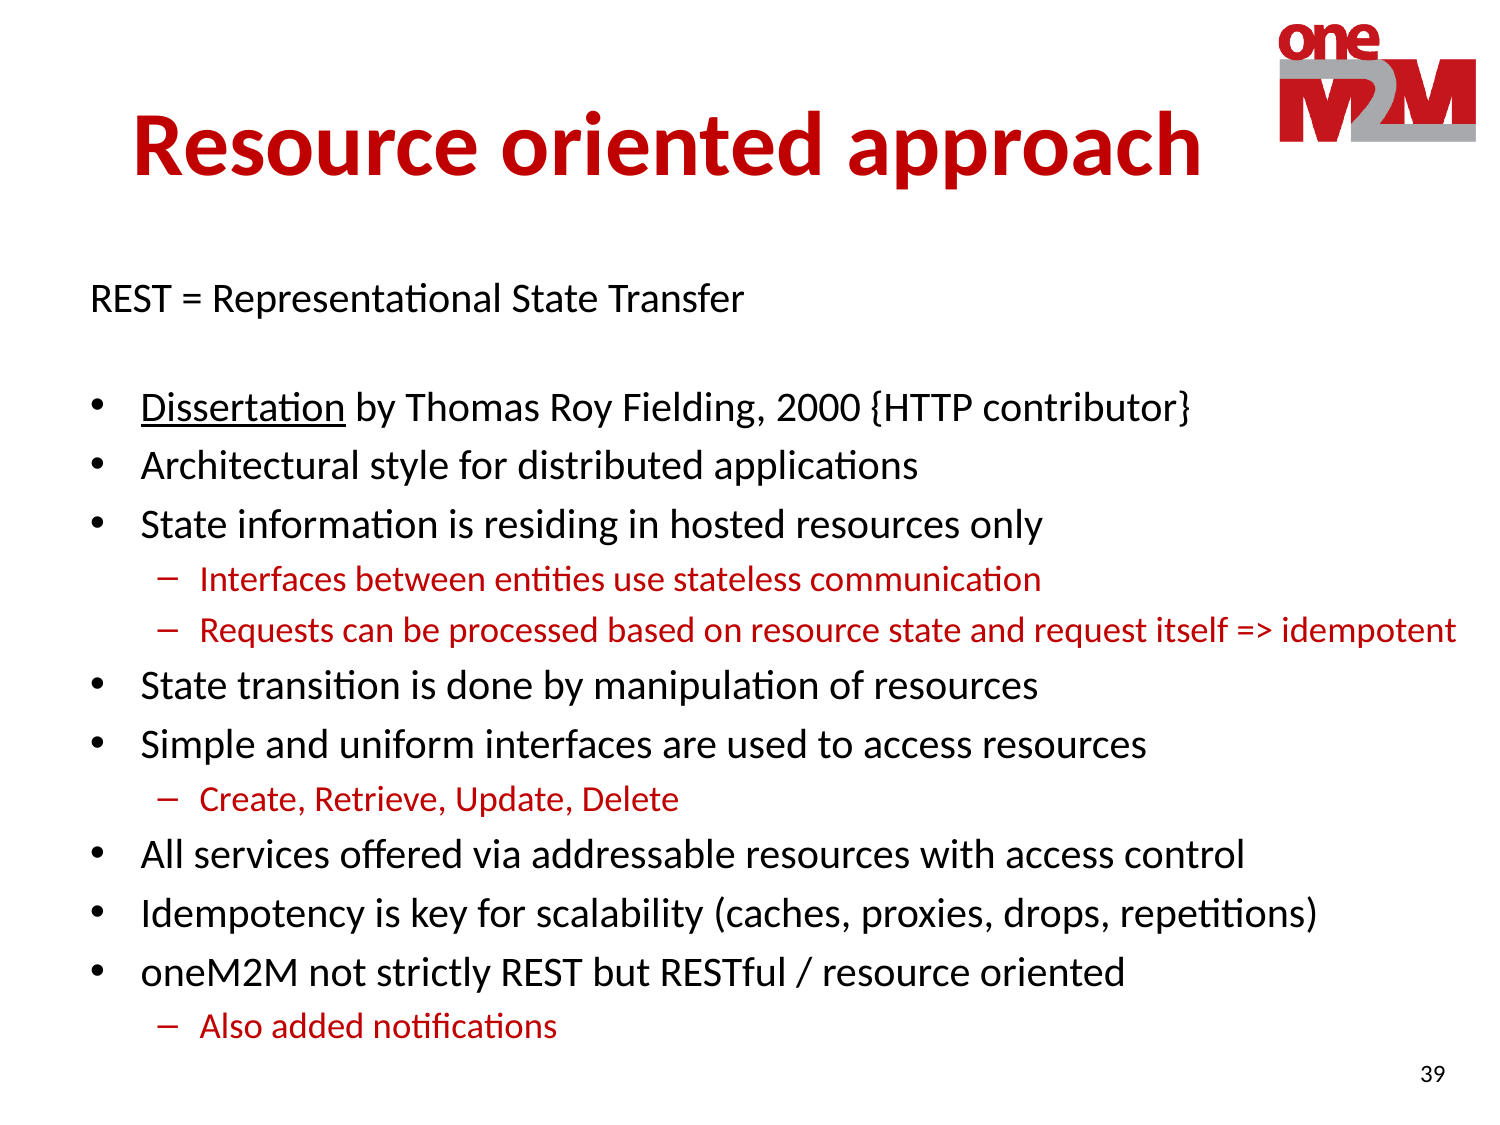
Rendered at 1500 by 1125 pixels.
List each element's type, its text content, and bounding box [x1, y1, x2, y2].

picture [1254, 0, 1500, 168]
title Resource oriented approach [75, 45, 1263, 233]
list REST = Representational State Transfer Dissertation by Thomas Roy Fielding, 2000 {HTTP contributor} Architectural style for distributed applications State information is residing in hosted resources only Interfaces between entities use stateless communication Requests can be processed based on resource state and request itself => idempotent State transition is done by manipulation of resources Simple and uniform interfaces are used to access resources Create, Retrieve, Update, Delete All services offered via addressable resources with access control Idempotency is key for scalability (caches, proxies, drops, repetitions) oneM2M not strictly REST but RESTful / resource oriented Also added notifications [75, 262, 1488, 1075]
